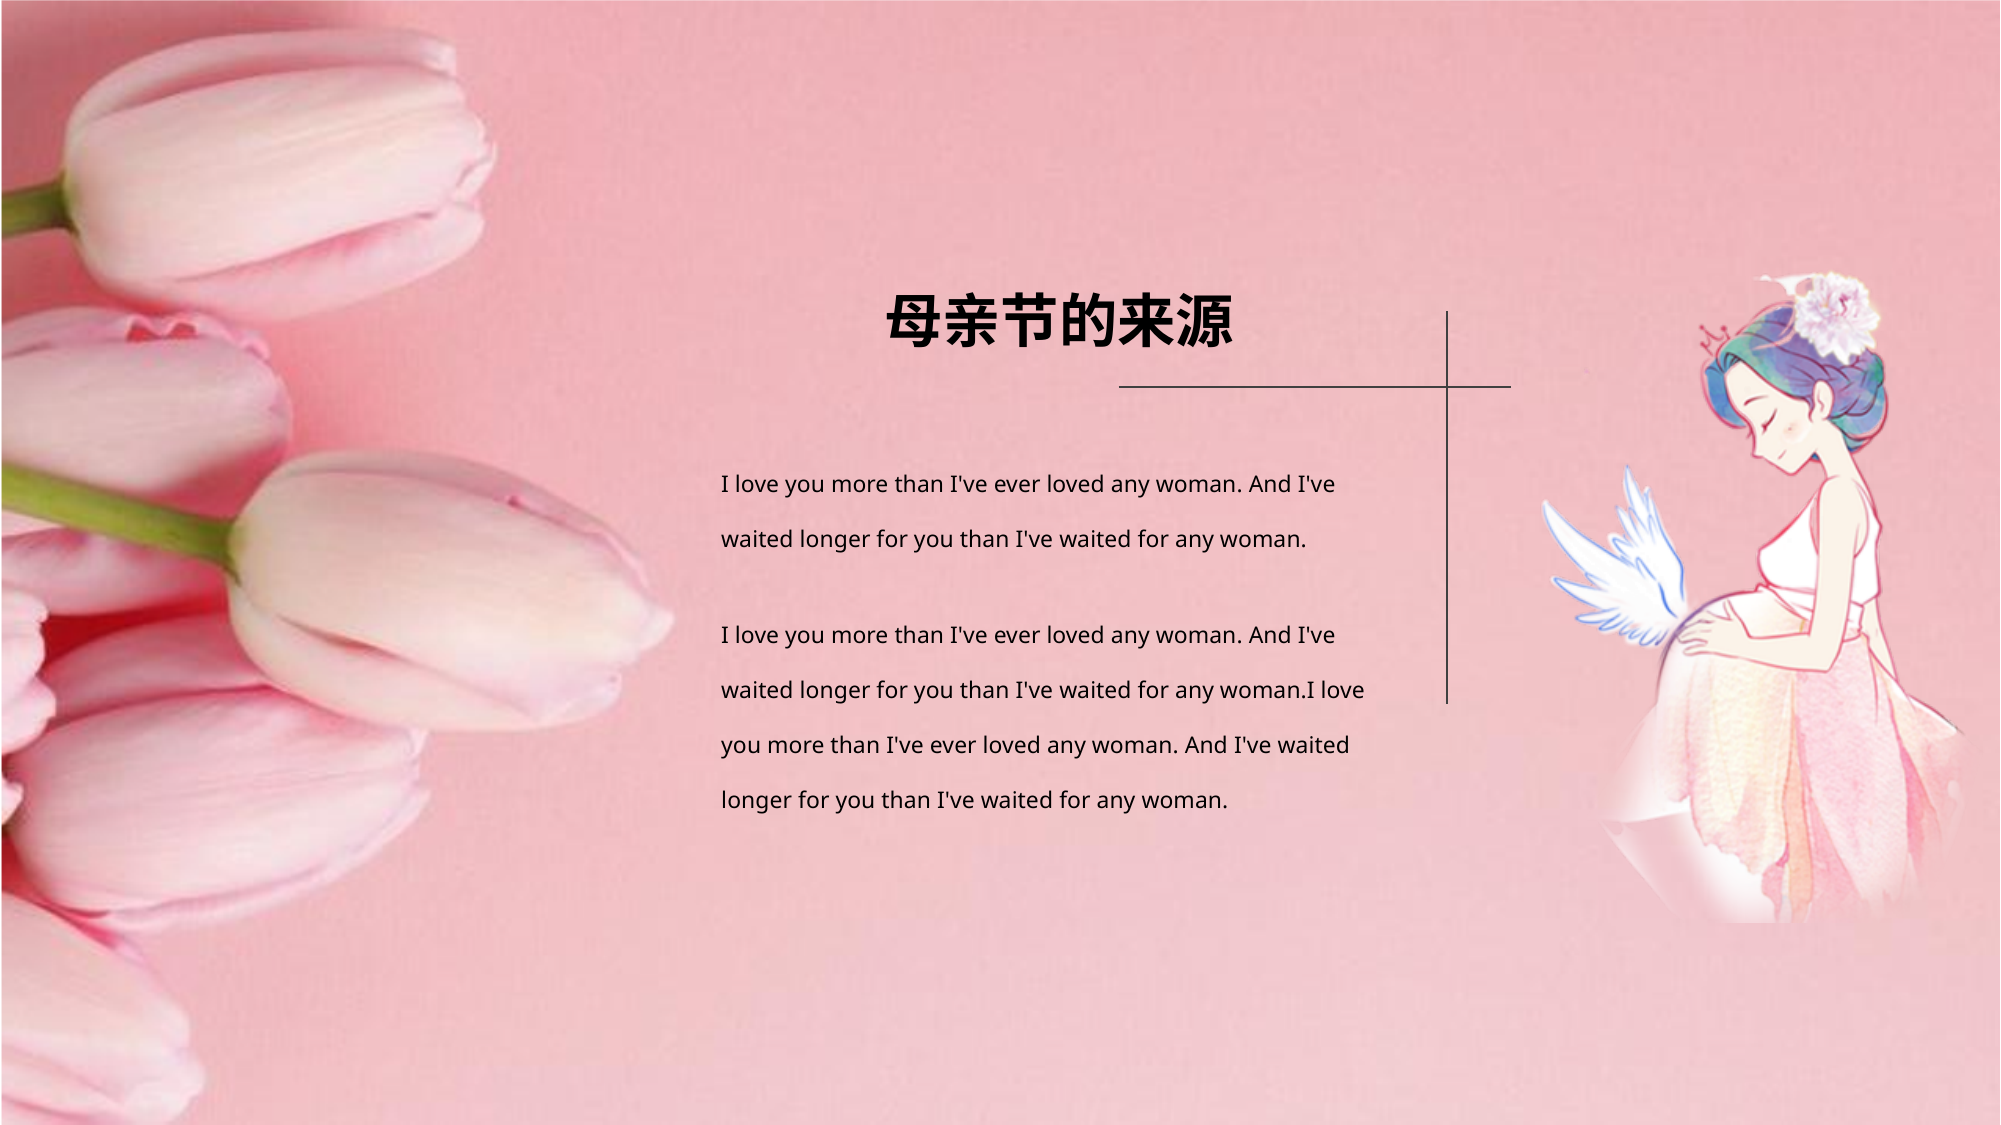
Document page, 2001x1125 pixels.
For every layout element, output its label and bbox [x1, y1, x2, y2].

text_box [1118, 310, 1387, 704]
picture [3, 0, 2000, 1125]
